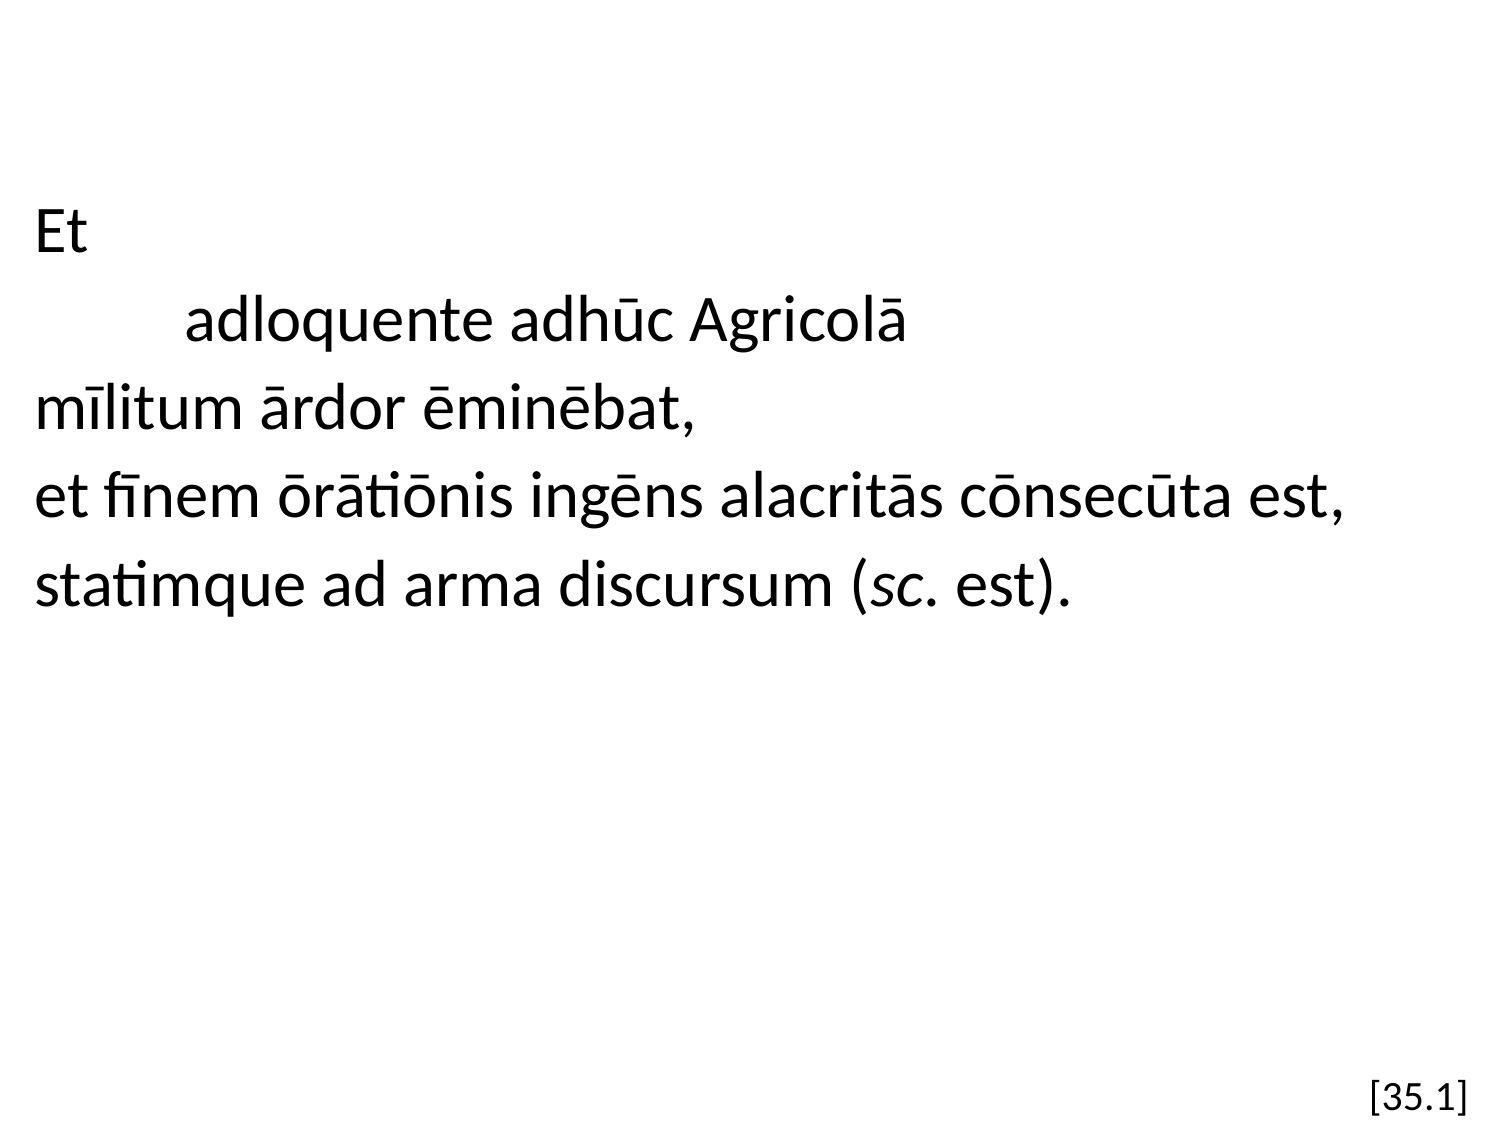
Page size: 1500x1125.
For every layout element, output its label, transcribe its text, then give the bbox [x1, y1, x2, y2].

list Et adloquente adhūc Agricolā mīlitum ārdor ēminēbat, et fīnem ōrātiōnis ingēns alacritās cōnsecūta est, statimque ad arma discursum (sc. est). [35.1] [19, 2, 1484, 1125]
